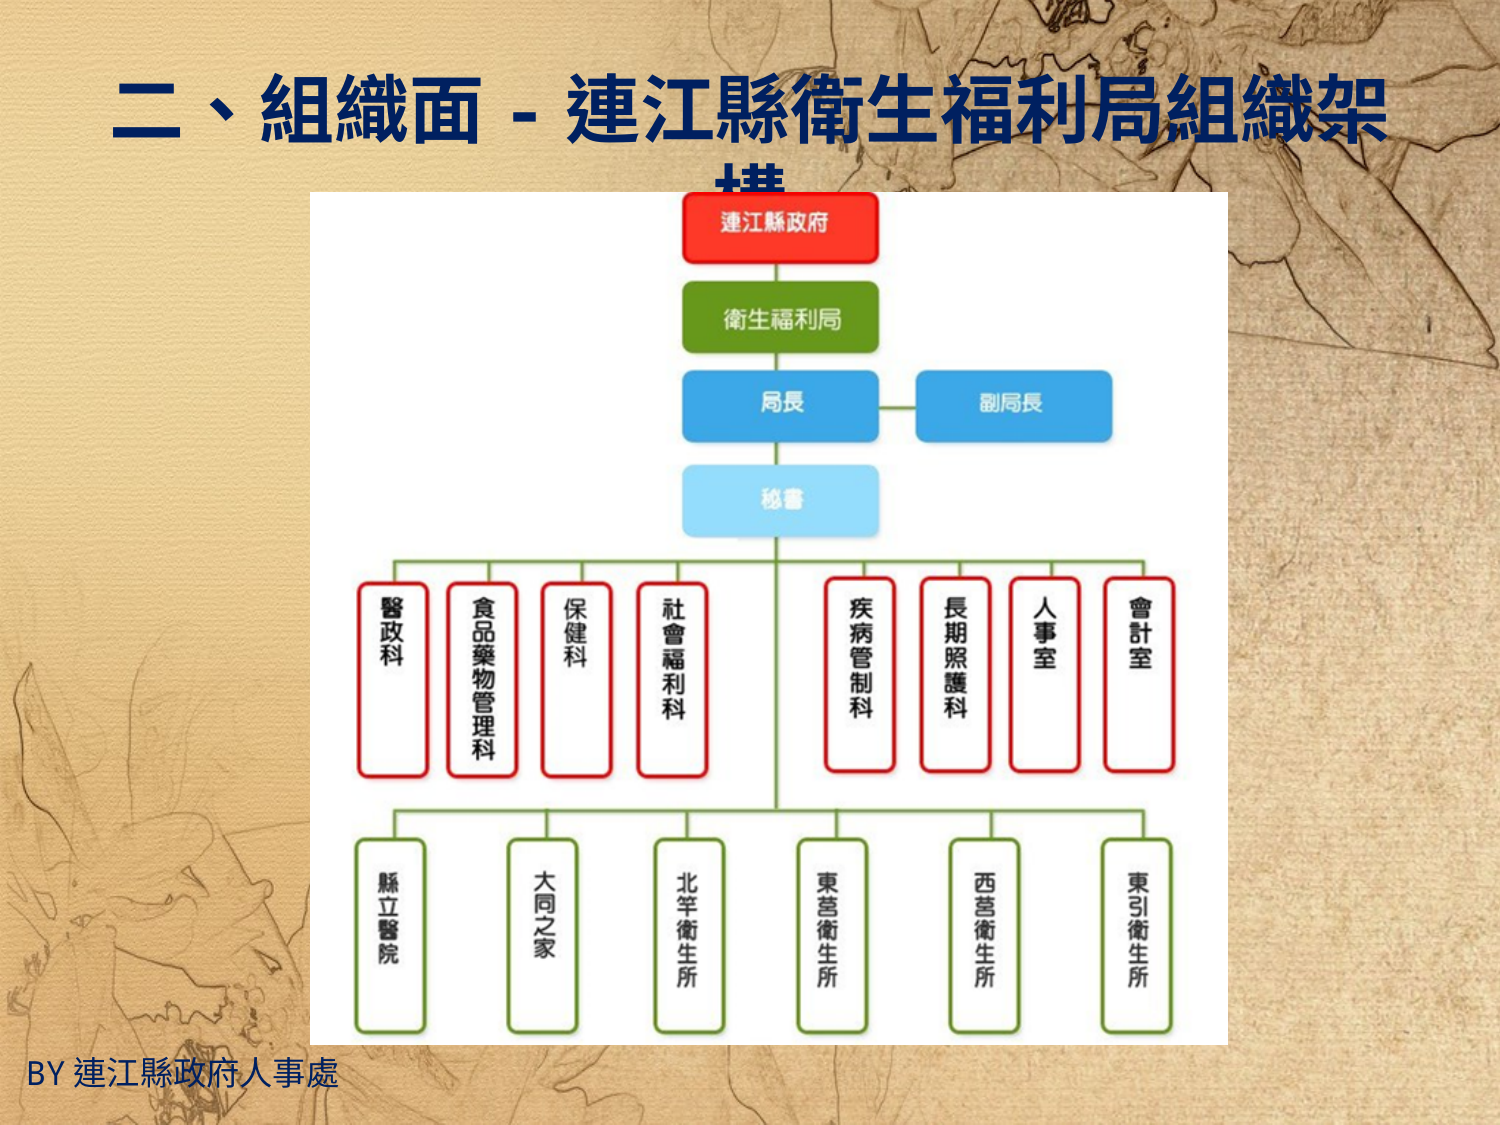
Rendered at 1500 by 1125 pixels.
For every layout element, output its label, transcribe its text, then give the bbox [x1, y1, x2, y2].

picture [0, 0, 1500, 1125]
text_box 二、組織面-連江縣衛生福利局組織架構 [74, 54, 1425, 185]
text_box By連江縣政府人事處 [5, 1044, 361, 1100]
